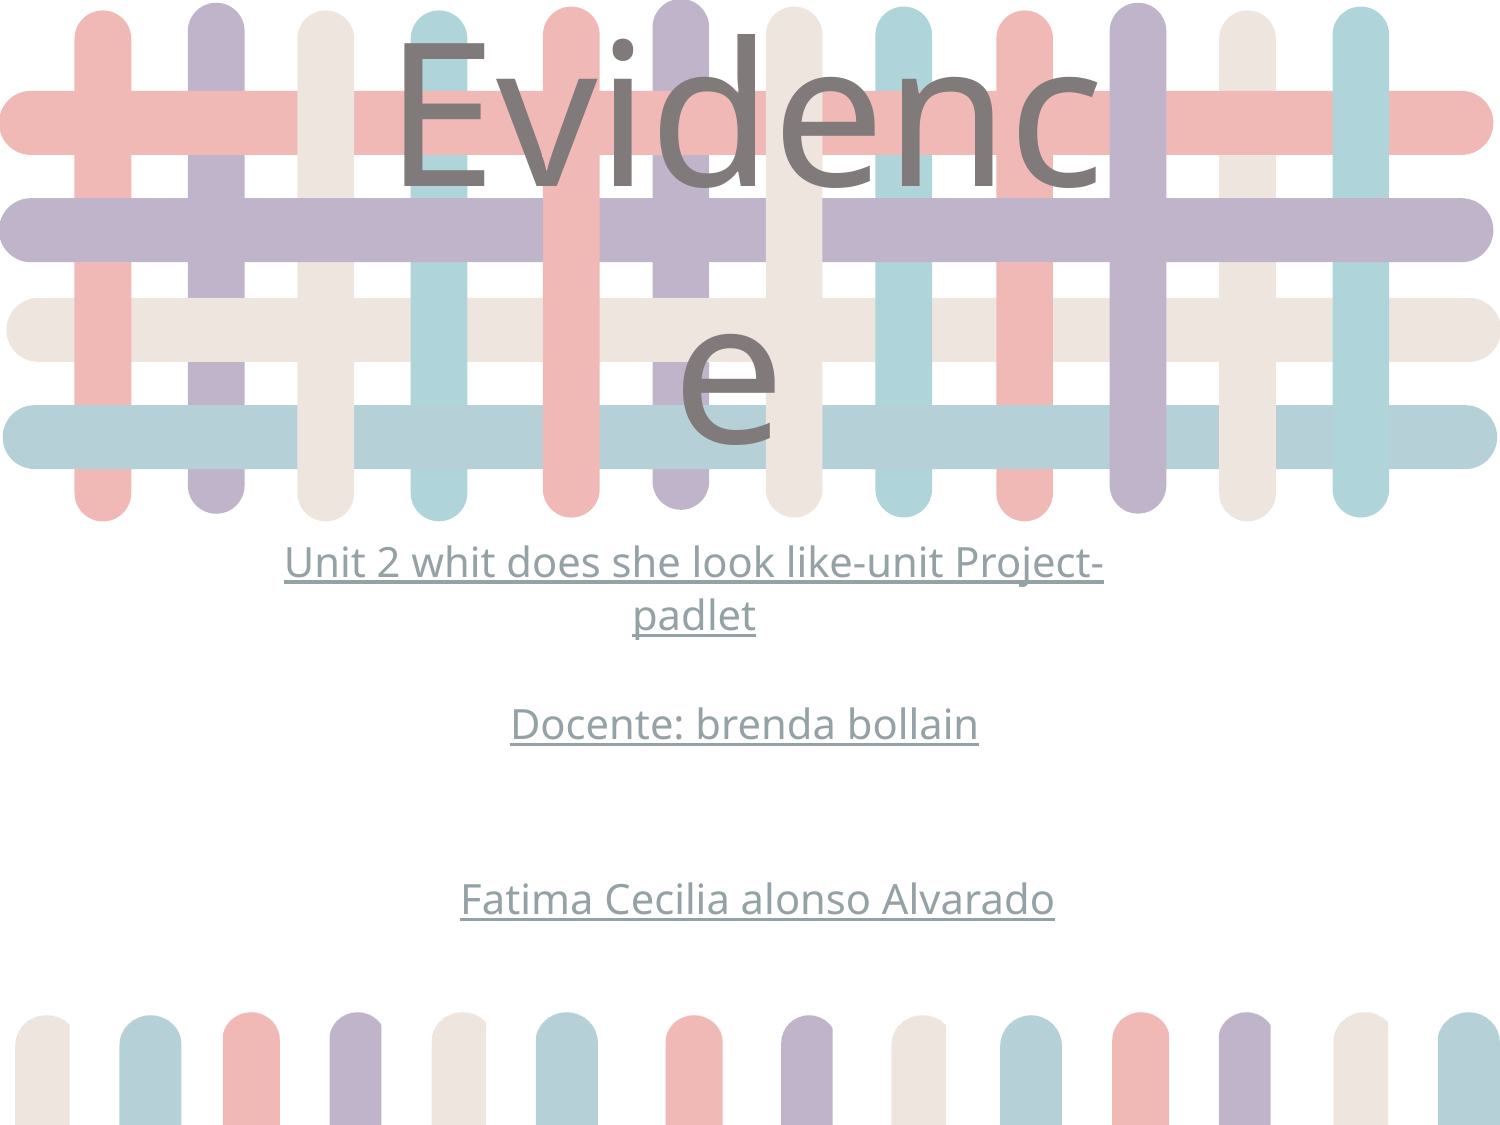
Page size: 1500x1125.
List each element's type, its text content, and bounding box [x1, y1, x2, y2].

picture [119, 1015, 182, 1125]
picture [329, 1011, 382, 1125]
picture [891, 1015, 947, 1125]
picture [431, 1011, 487, 1125]
picture [1218, 1011, 1271, 1125]
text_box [0, 0, 1500, 521]
picture [1437, 1011, 1500, 1125]
text_box Unit 2 whit does she look like-unit Project-padlet [208, 550, 1180, 621]
text_box Fatima Cecilia alonso Alvarado [411, 861, 1105, 932]
picture [15, 1015, 70, 1125]
picture [665, 1015, 723, 1125]
picture [780, 1015, 833, 1125]
picture [535, 1011, 598, 1125]
picture [222, 1011, 280, 1125]
picture [1333, 1011, 1389, 1125]
picture [999, 1015, 1063, 1125]
picture [1112, 1011, 1170, 1125]
text_box Docente: brenda bollain [259, 685, 1230, 757]
